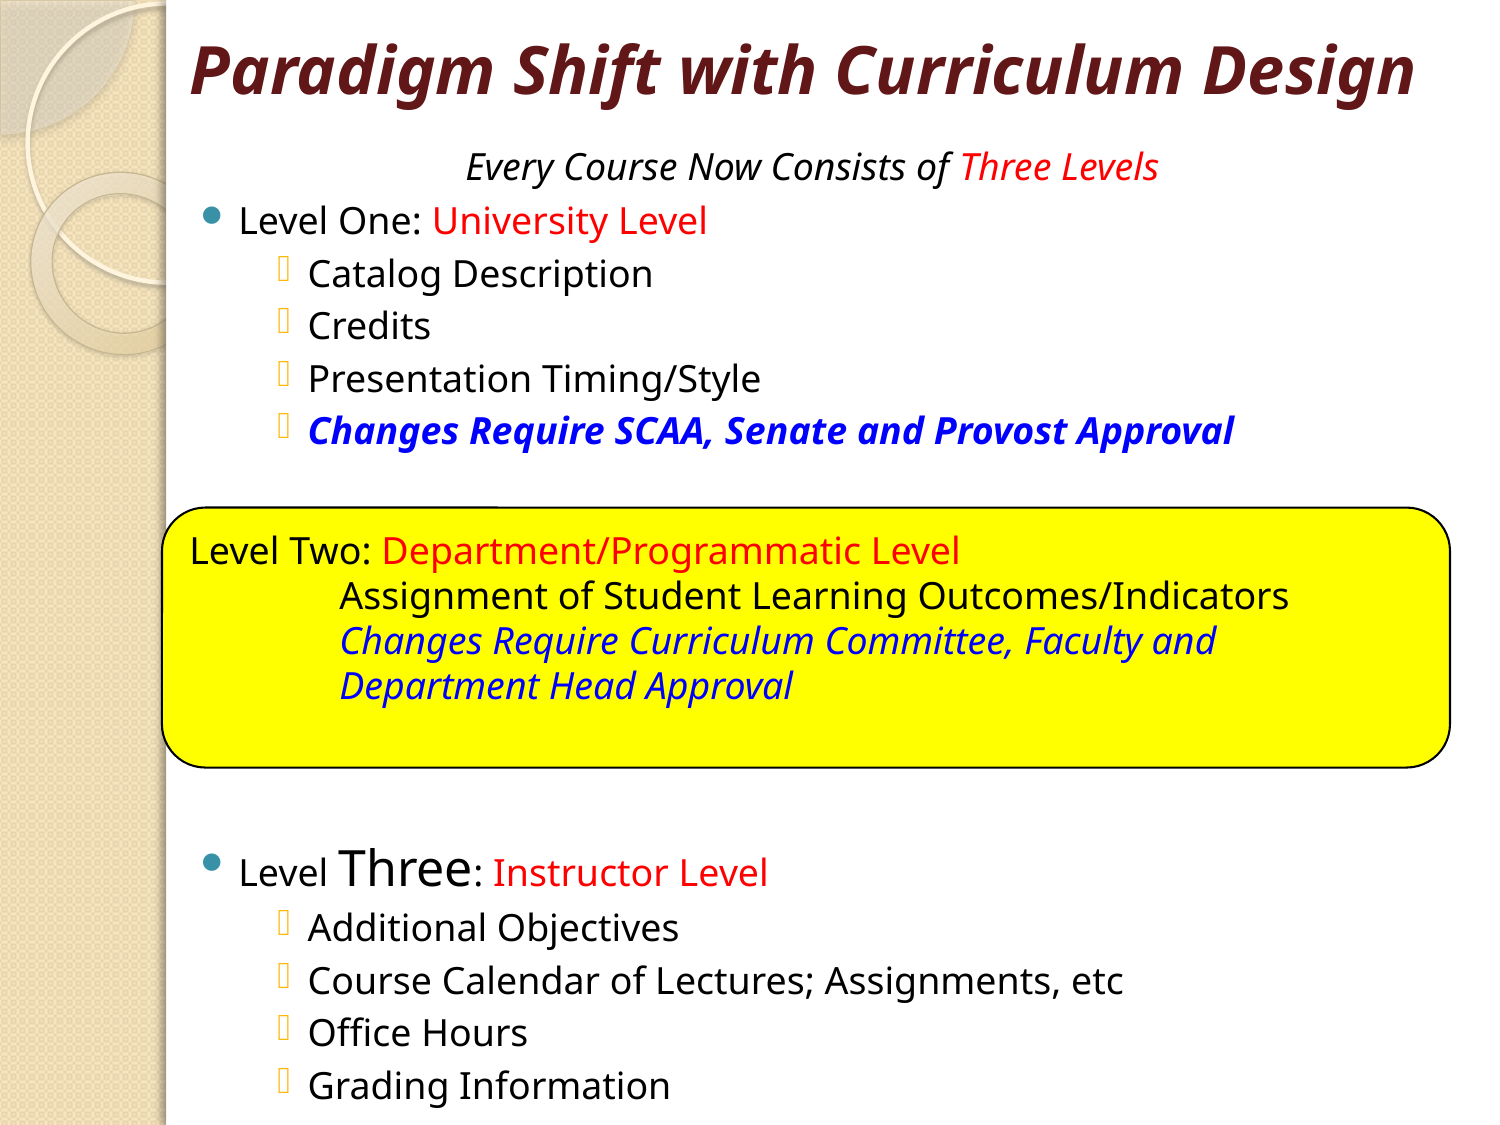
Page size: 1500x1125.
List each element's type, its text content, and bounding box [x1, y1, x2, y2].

text_box Level Two: Department/Programmatic Level Assignment of Student Learning Outcomes/Indicators Changes Require Curriculum Committee, Faculty and Department Head Approval [161, 507, 1450, 768]
list Every Course Now Consists of Three Levels Level One: University Level Catalog Description Credits Presentation Timing/Style Changes Require SCAA, Senate and Provost Approval Level Three: Instructor Level Additional Objectives Course Calendar of Lectures; Assignments, etc Office Hours Grading Information [174, 733, 1450, 1125]
list Every Course Now Consists of Three Levels Level One: University Level Catalog Description Credits Presentation Timing/Style Changes Require SCAA, Senate and Provost Approval Level Three: Instructor Level Additional Objectives Course Calendar of Lectures; Assignments, etc Office Hours Grading Information [174, 135, 1450, 542]
title Paradigm Shift with Curriculum Design [174, 22, 1450, 113]
